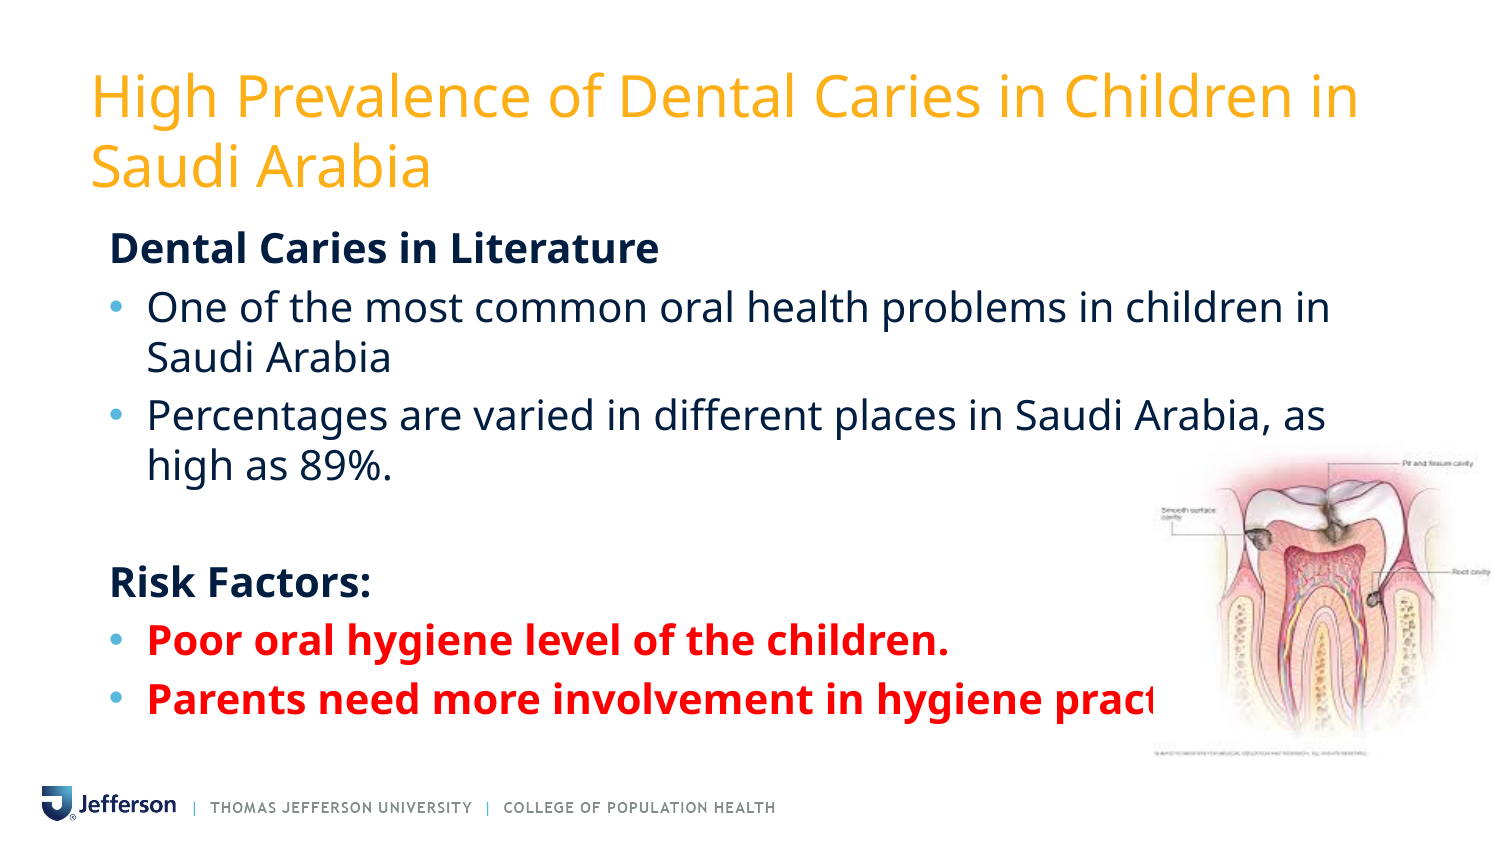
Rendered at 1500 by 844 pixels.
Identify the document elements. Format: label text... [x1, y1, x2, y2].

list Dental Caries in Literature One of the most common oral health problems in children in Saudi Arabia Percentages are varied in different places in Saudi Arabia, as high as 89%. Risk Factors: Poor oral hygiene level of the children. Parents need more involvement in hygiene practices. [75, 214, 1425, 632]
title High Prevalence of Dental Caries in Children in Saudi Arabia [75, 57, 1425, 202]
picture [0, 770, 1500, 844]
picture [1152, 441, 1500, 758]
text_box [82, 447, 676, 554]
